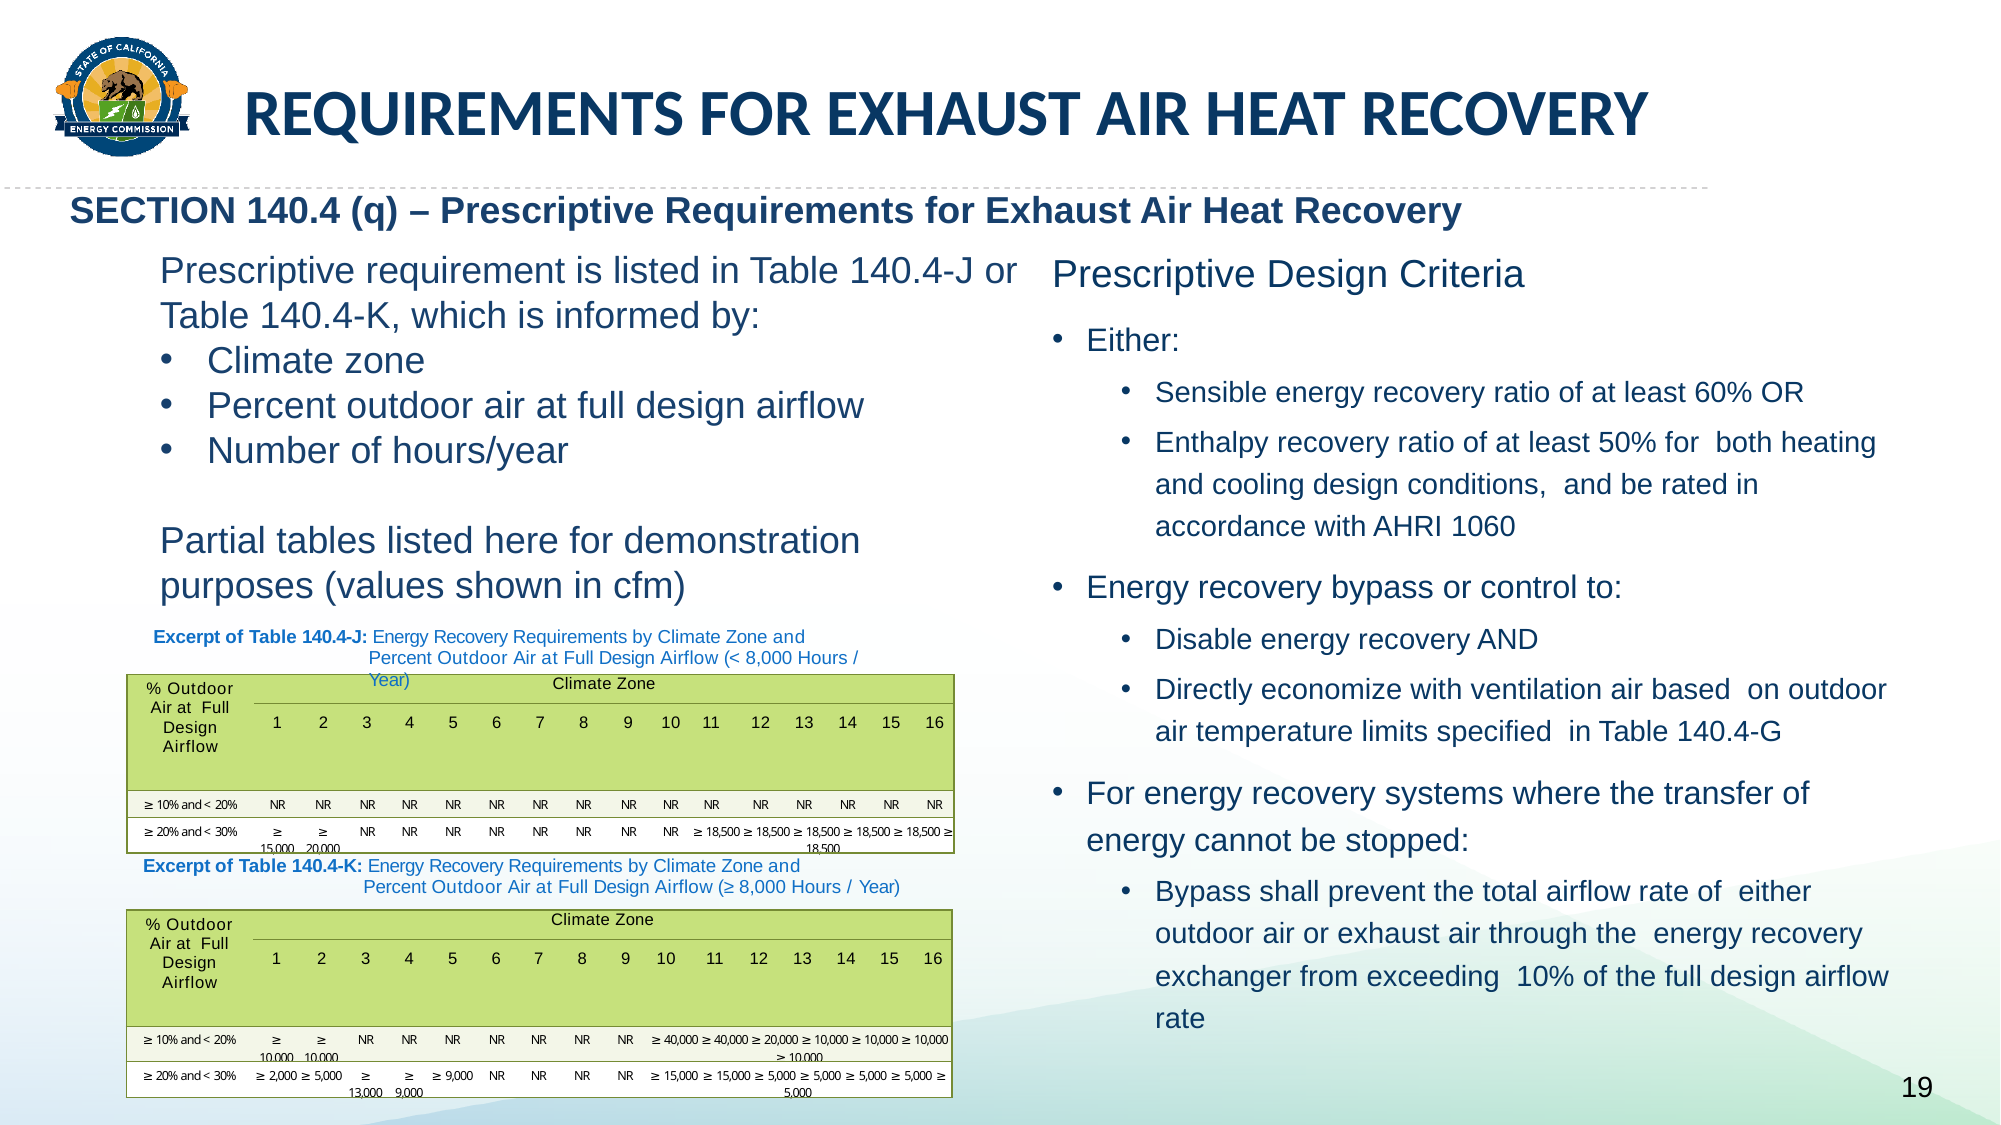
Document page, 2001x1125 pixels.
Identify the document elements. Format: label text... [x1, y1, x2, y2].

table_cell NR [388, 791, 431, 817]
table_cell 8 [561, 940, 604, 1026]
text_box Prescriptive Design Criteria Either: Sensible energy recovery ratio of at least 60% OR Enthalpy recovery ratio of at least 50% for both heating and cooling design conditions, and be rated in accordance with AHRI 1060 Energy recovery bypass or control to: Disable energy recovery AND Directly economize with ventilation air based on outdoor air temperature limits specified in Table 140.4-G For energy recovery systems where the transfer of energy cannot be stopped: Bypass shall prevent the total airflow rate of either outdoor air or exhaust air through the energy recovery exchanger from exceeding 10% of the full design airflow rate [1037, 239, 1930, 1048]
table_cell 4 [388, 704, 431, 790]
table_cell ≥ 13,000 [343, 1062, 388, 1097]
table_cell NR [388, 818, 431, 851]
text_box SECTION 140.4 (q) – Prescriptive Requirements for Exhaust Air Heat Recovery [54, 178, 1969, 239]
table_cell NR [517, 1062, 561, 1097]
table_header % Outdoor Air at Full Design Airflow [128, 675, 254, 790]
table_cell NR [431, 791, 475, 817]
table_cell ≥ 20% and < 30% [127, 1062, 253, 1097]
table_cell NR [475, 818, 519, 851]
table_cell NR [300, 791, 350, 817]
table_cell 1 [254, 704, 300, 790]
table_cell ≥ 15,000 [254, 818, 300, 851]
table_cell ≥ 9,000 [388, 1062, 430, 1097]
slide_number 19 [1876, 1056, 1949, 1116]
table_cell NR [430, 1027, 479, 1061]
text_box Excerpt of Table 140.4-J: Energy Recovery Requirements by Climate Zone and Percent Outdoor Air at Full Design Airflow (< 8,000 Hours / Year) [140, 622, 899, 690]
table_cell NR [519, 818, 562, 851]
table_cell NR [606, 818, 649, 851]
table_cell ≥ 40,000 ≥ 40,000 ≥ 20,000 ≥ 10,000 ≥ 10,000 ≥ 10,000 ≥ 10,000 [641, 1027, 951, 1061]
table_cell ≥ 9,000 [430, 1062, 479, 1097]
table_cell NR [519, 791, 562, 817]
table_cell NR [561, 1027, 604, 1061]
table_cell NR [562, 818, 606, 851]
table_cell NR [606, 791, 649, 817]
table_header % Outdoor Air at Full Design Airflow [127, 911, 253, 1026]
table_cell NR [475, 791, 519, 817]
table_cell ≥ 2,000 [253, 1062, 299, 1097]
table_cell 11 12 13 14 15 16 [687, 704, 953, 790]
table_cell 3 [350, 704, 388, 790]
table_cell NR NR NR NR NR NR [687, 791, 953, 817]
table_cell NR [388, 1027, 430, 1061]
table_cell 4 [388, 940, 430, 1026]
table_cell 6 [479, 940, 517, 1026]
table_cell ≥ 5,000 [299, 1062, 343, 1097]
table_cell ≥ 10% and < 20% [128, 791, 254, 817]
table_cell 7 [517, 940, 561, 1026]
table_cell 10 11 12 13 14 15 16 [641, 940, 951, 1026]
picture [0, 0, 2001, 1125]
table_cell 6 [475, 704, 519, 790]
table_cell 9 [604, 940, 641, 1026]
text_box Prescriptive requirement is listed in Table 140.4-J or Table 140.4-K, which is informed by: Climate zone Percent outdoor air at full design airflow Number of hours/year Partial tables listed here for demonstration purposes (values shown in cfm) [145, 239, 1034, 614]
table_cell ≥ 20% and < 30% [128, 818, 254, 852]
title REQUIREMENTS FOR EXHAUST AIR HEAT RECOVERY [229, 70, 2000, 255]
table_cell NR [343, 1027, 388, 1061]
table_cell ≥ 15,000 ≥ 15,000 ≥ 5,000 ≥ 5,000 ≥ 5,000 ≥ 5,000 ≥ 5,000 [641, 1062, 951, 1097]
table_cell 2 [300, 704, 350, 790]
text_box Excerpt of Table 140.4-K: Energy Recovery Requirements by Climate Zone and Percent Outdoor Air at Full Design Airflow (≥ 8,000 Hours / Year) [140, 851, 1037, 898]
table_cell NR [562, 791, 606, 817]
table_cell NR [561, 1062, 604, 1097]
table_cell NR [517, 1027, 561, 1061]
table_cell NR [431, 818, 475, 851]
table_cell 5 [431, 704, 475, 790]
table_cell NR [649, 791, 687, 817]
table_cell 3 [343, 940, 388, 1026]
table_cell NR [350, 791, 388, 817]
table_cell ≥ 20,000 [300, 818, 350, 851]
table_cell 1 [253, 940, 299, 1026]
table_cell NR [254, 791, 300, 817]
text_box [121, 245, 1037, 1034]
table_header Climate Zone [254, 675, 953, 703]
table_cell NR [604, 1027, 641, 1061]
table_cell 10 [649, 704, 687, 790]
table_cell ≥ 10,000 [253, 1027, 299, 1061]
table_cell 2 [299, 940, 343, 1026]
table_cell NR [479, 1027, 517, 1061]
table_header Climate Zone [253, 911, 951, 939]
table_cell NR [604, 1062, 641, 1097]
table_cell NR [350, 818, 388, 851]
table_cell 7 [519, 704, 562, 790]
table_cell 5 [430, 940, 479, 1026]
table_cell ≥ 10,000 [299, 1027, 343, 1061]
table_cell NR [649, 818, 687, 851]
table_cell NR [479, 1062, 517, 1097]
table_cell ≥ 18,500 ≥ 18,500 ≥ 18,500 ≥ 18,500 ≥ 18,500 ≥ 18,500 [687, 818, 953, 851]
table_cell 8 [562, 704, 606, 790]
table_cell ≥ 10% and < 20% [127, 1027, 253, 1061]
table_cell 9 [606, 704, 649, 790]
